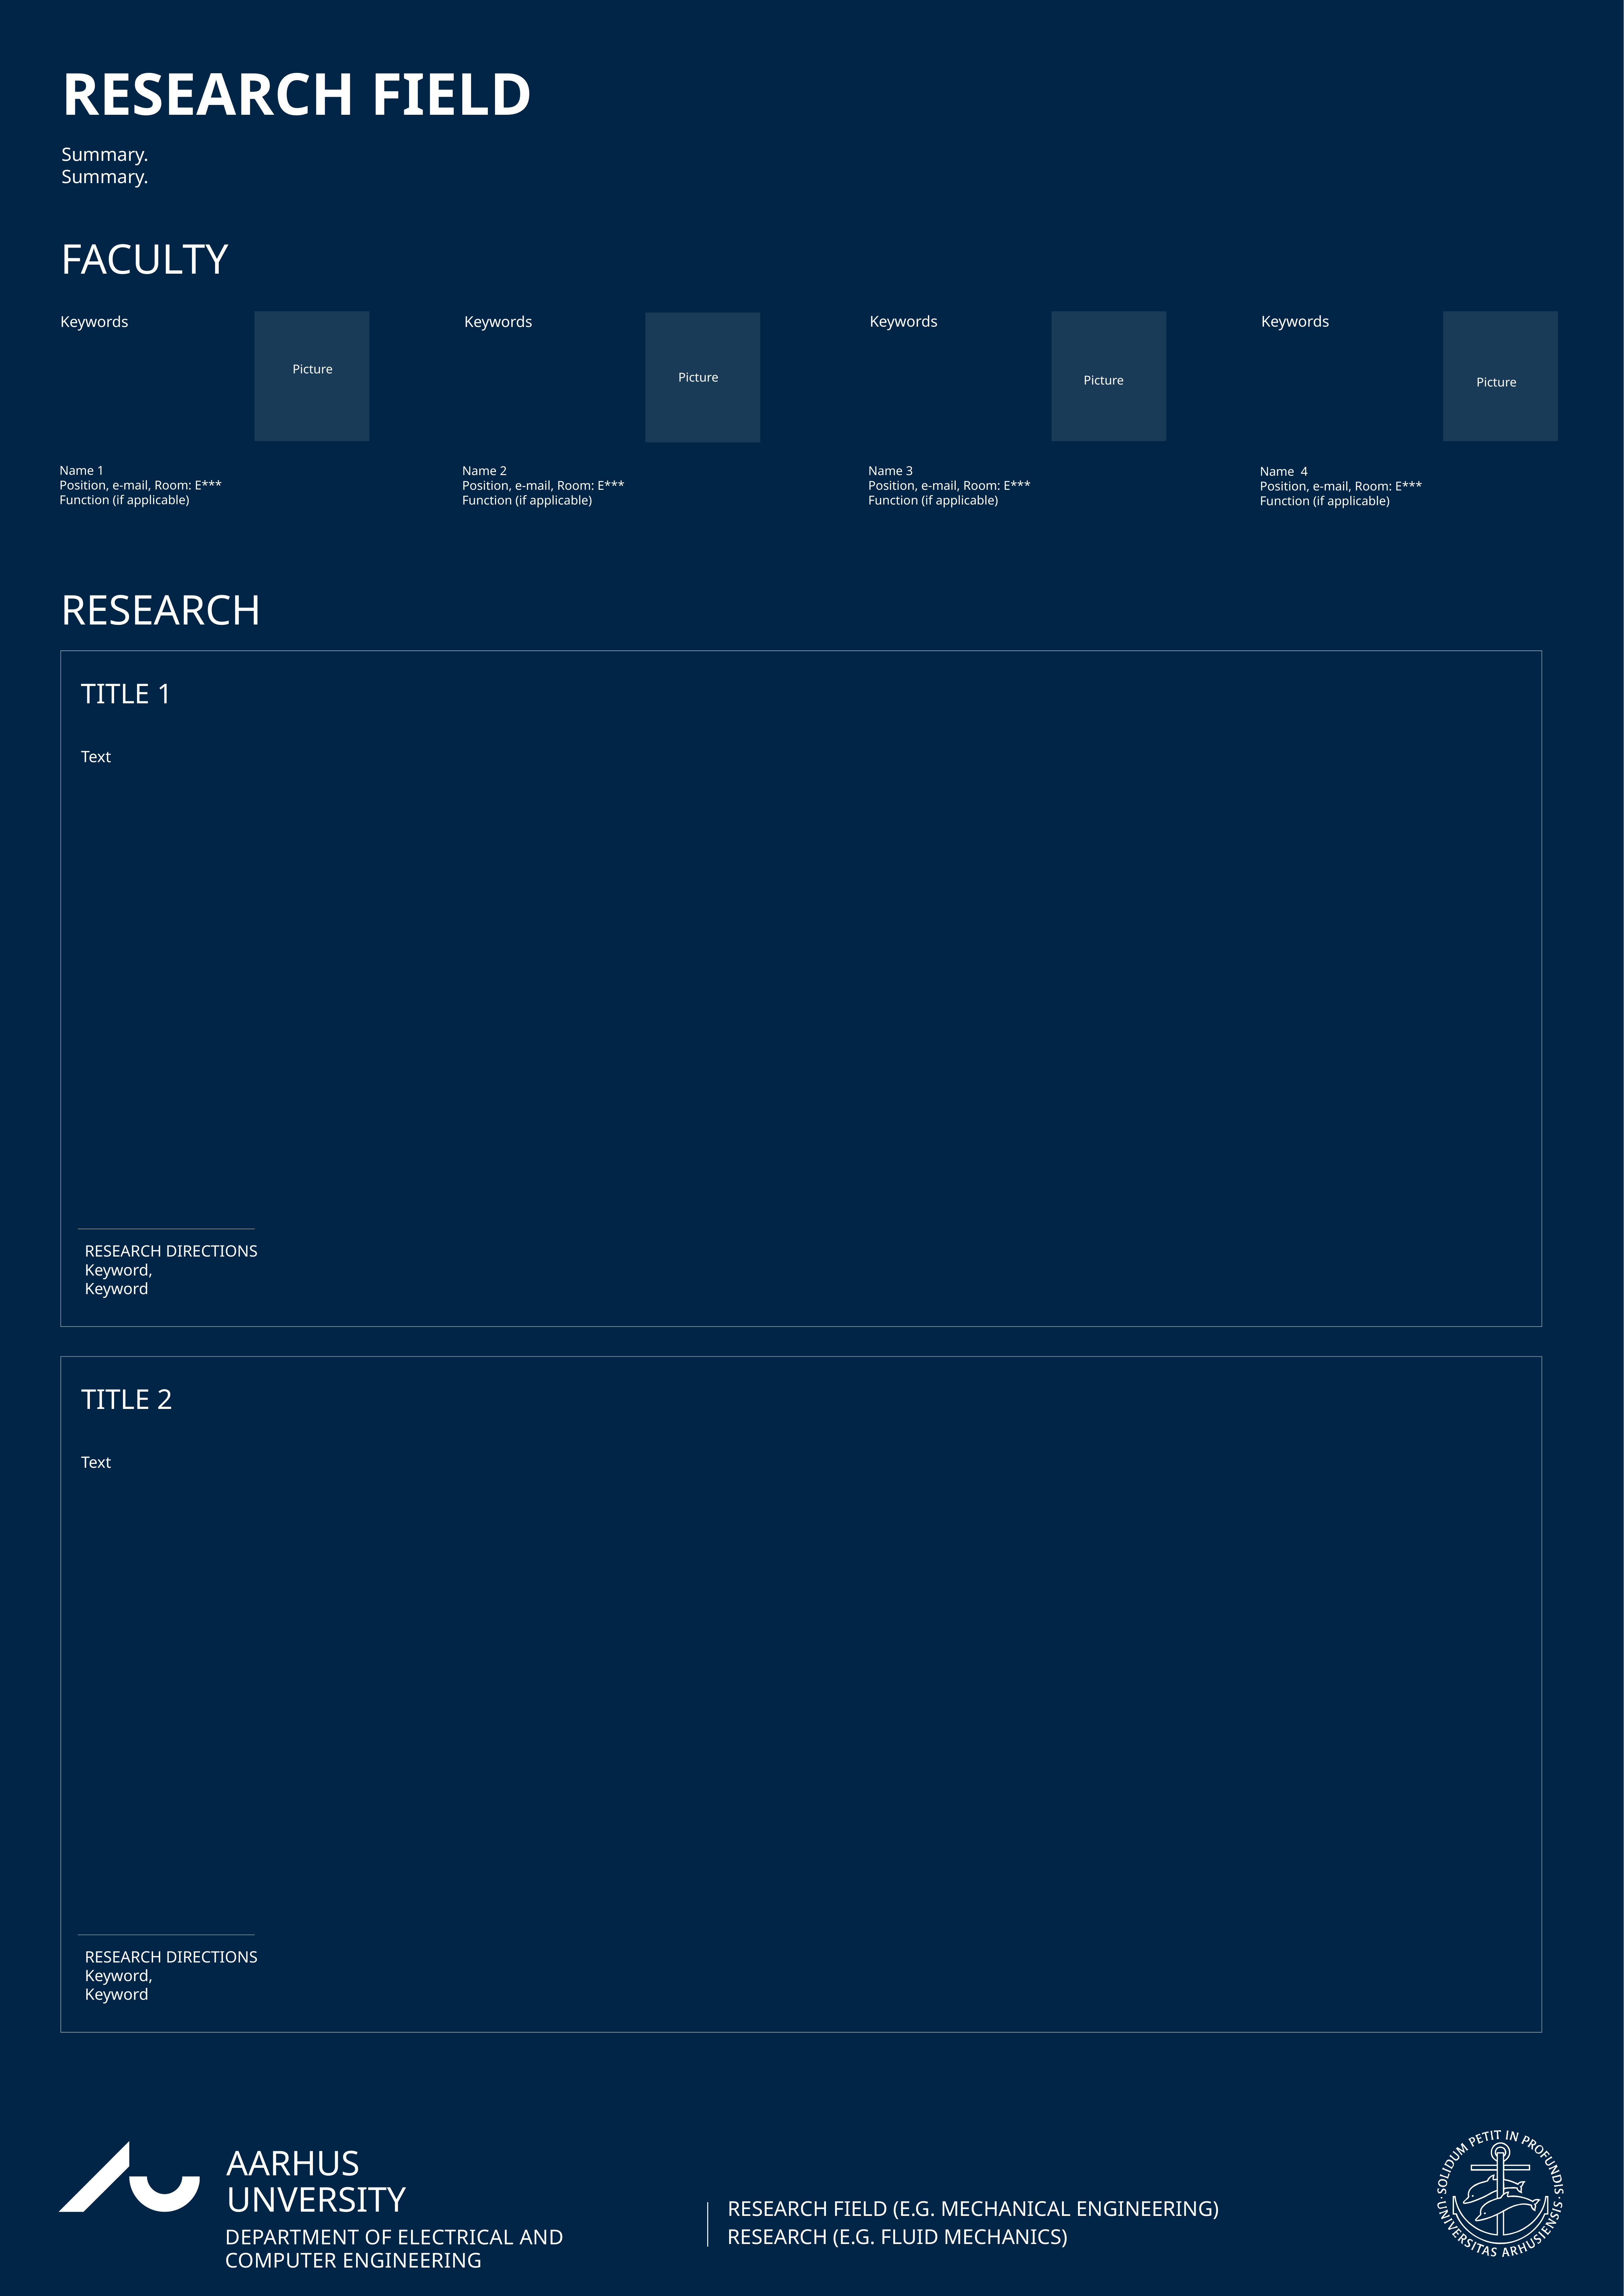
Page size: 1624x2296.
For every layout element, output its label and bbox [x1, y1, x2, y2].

picture [0, 0, 1624, 2296]
text_box [58, 2070, 893, 2273]
